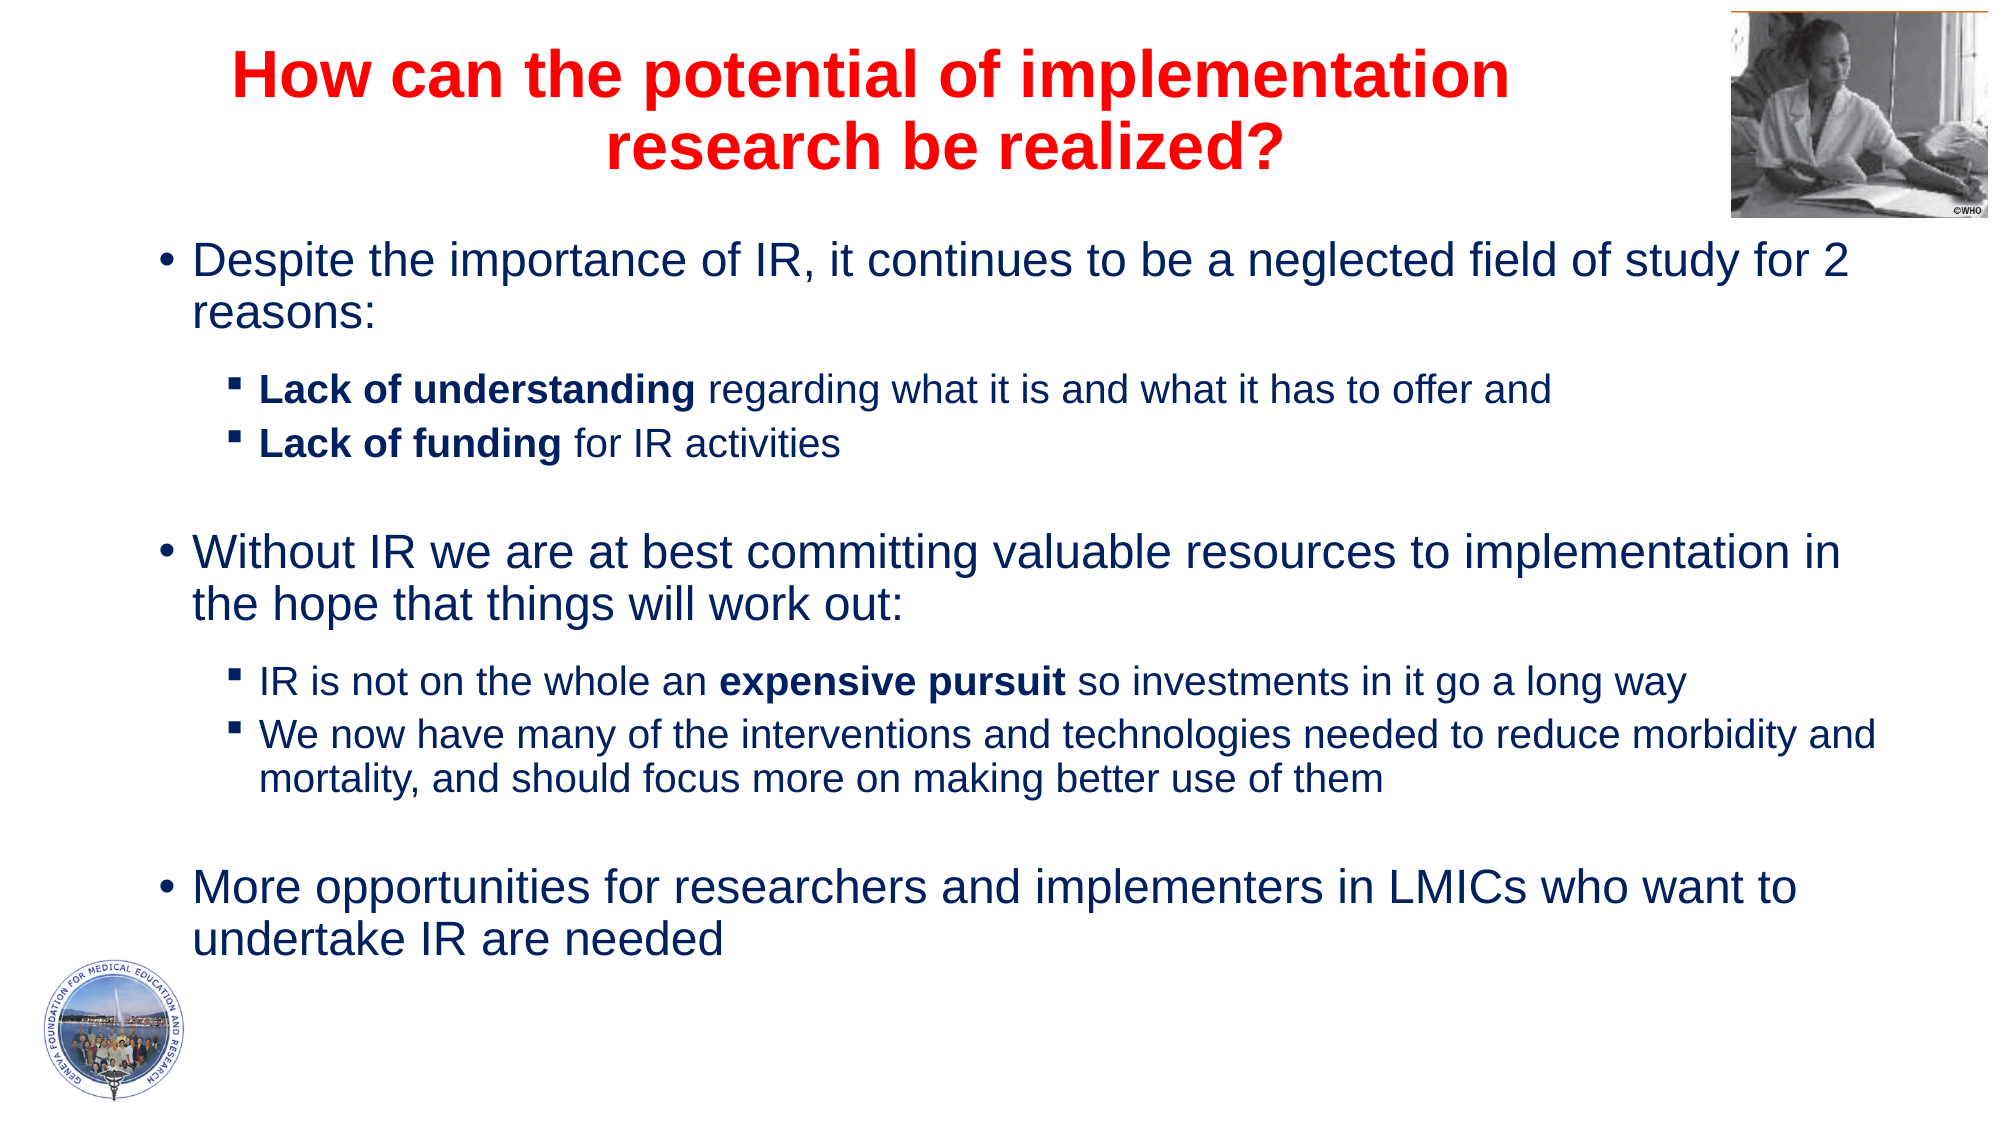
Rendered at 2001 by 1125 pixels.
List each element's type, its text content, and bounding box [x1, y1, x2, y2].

title How can the potential of implementation research be realized? [98, 44, 1730, 179]
picture [1730, 11, 1988, 219]
list Despite the importance of IR, it continues to be a neglected field of study for 2 reasons: Lack of understanding regarding what it is and what it has to offer and Lack of funding for IR activities Without IR we are at best committing valuable resources to implementation in the hope that things will work out: IR is not on the whole an expensive pursuit so investments in it go a long way We now have many of the interventions and technologies needed to reduce morbidity and mortality, and should focus more on making better use of them More opportunities for researchers and implementers in LMICs who want to undertake IR are needed [143, 227, 1916, 978]
picture [42, 958, 185, 1103]
